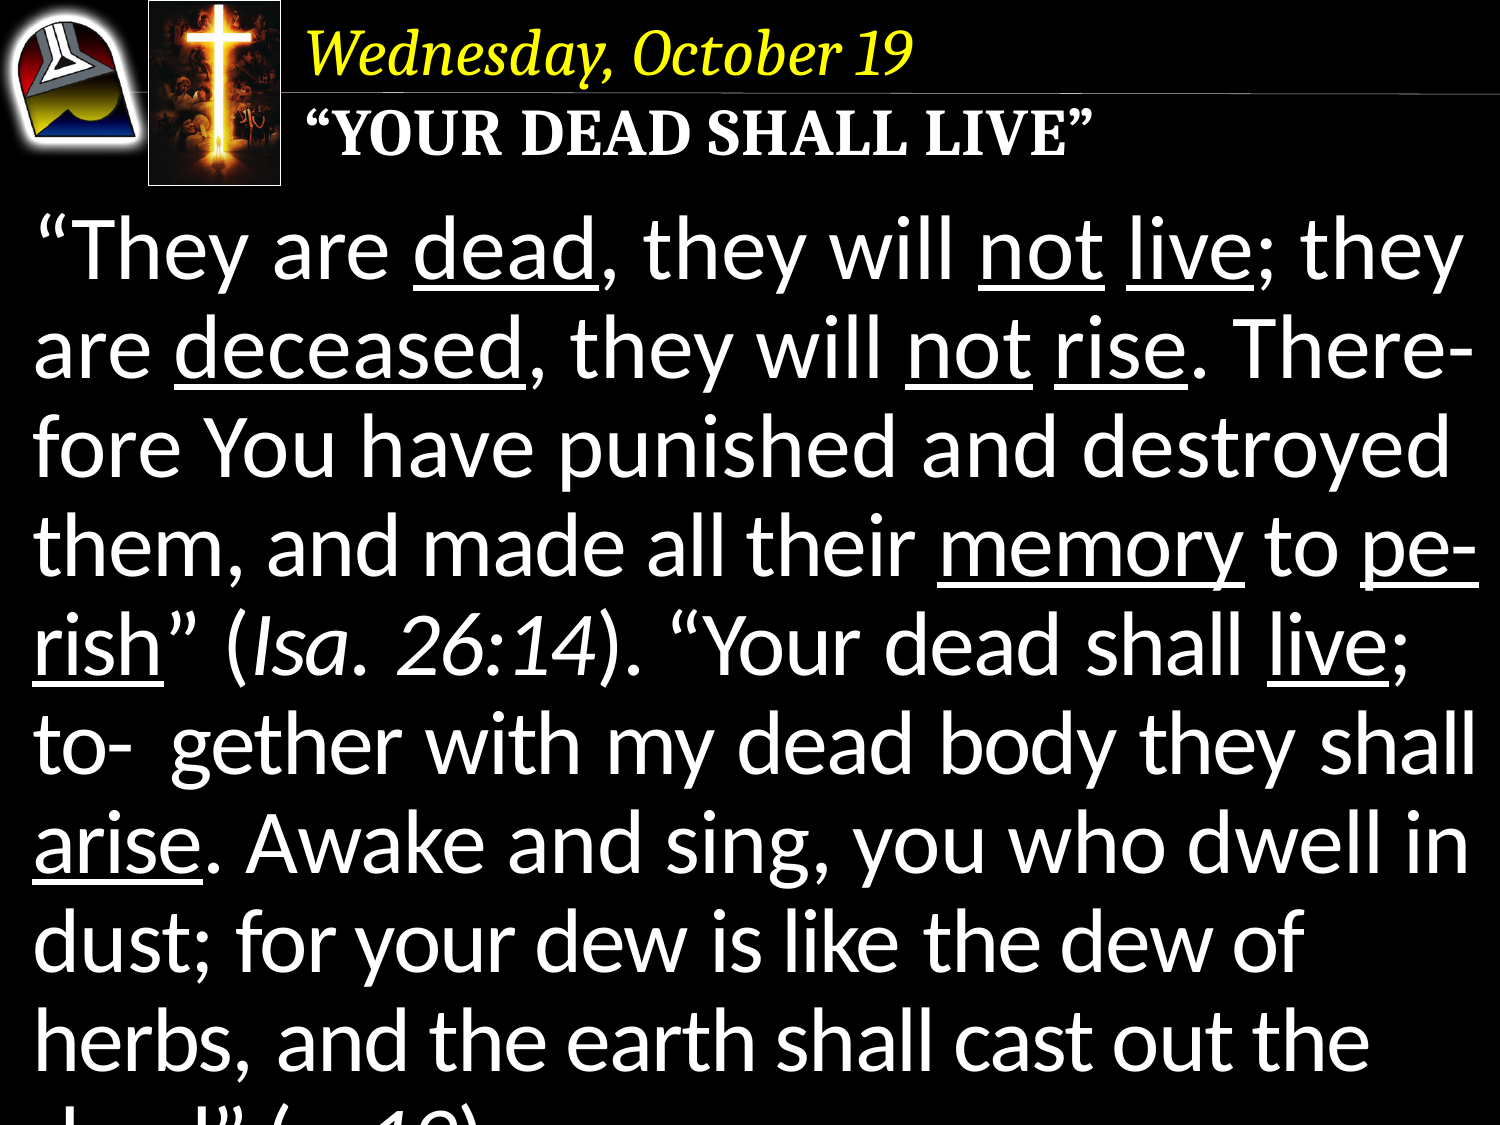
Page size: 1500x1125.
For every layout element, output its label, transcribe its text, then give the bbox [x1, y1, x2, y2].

picture [0, 0, 148, 159]
text_box Wednesday, October 19 “Your Dead Shall Live” [283, 1, 1500, 176]
text_box “They are dead, they will not live; they are deceased, they will not rise. There-fore You have punished and destroyed them, and made all their memory to pe-rish” (Isa. 26:14). [0, 192, 1500, 703]
picture [149, 1, 280, 185]
text_box “They are dead, they will not live; they are deceased, they will not rise. There-fore You have punished and destroyed them, and made all their memory to pe-rish” (Isa. 16:14). “Your dead shall live; to- gether with my dead body they shall arise. Awake and sing, you who dwell in dust; for your dew is like the dew of herbs, and the earth shall cast out the dead” (v. 19). [0, 703, 1500, 1125]
